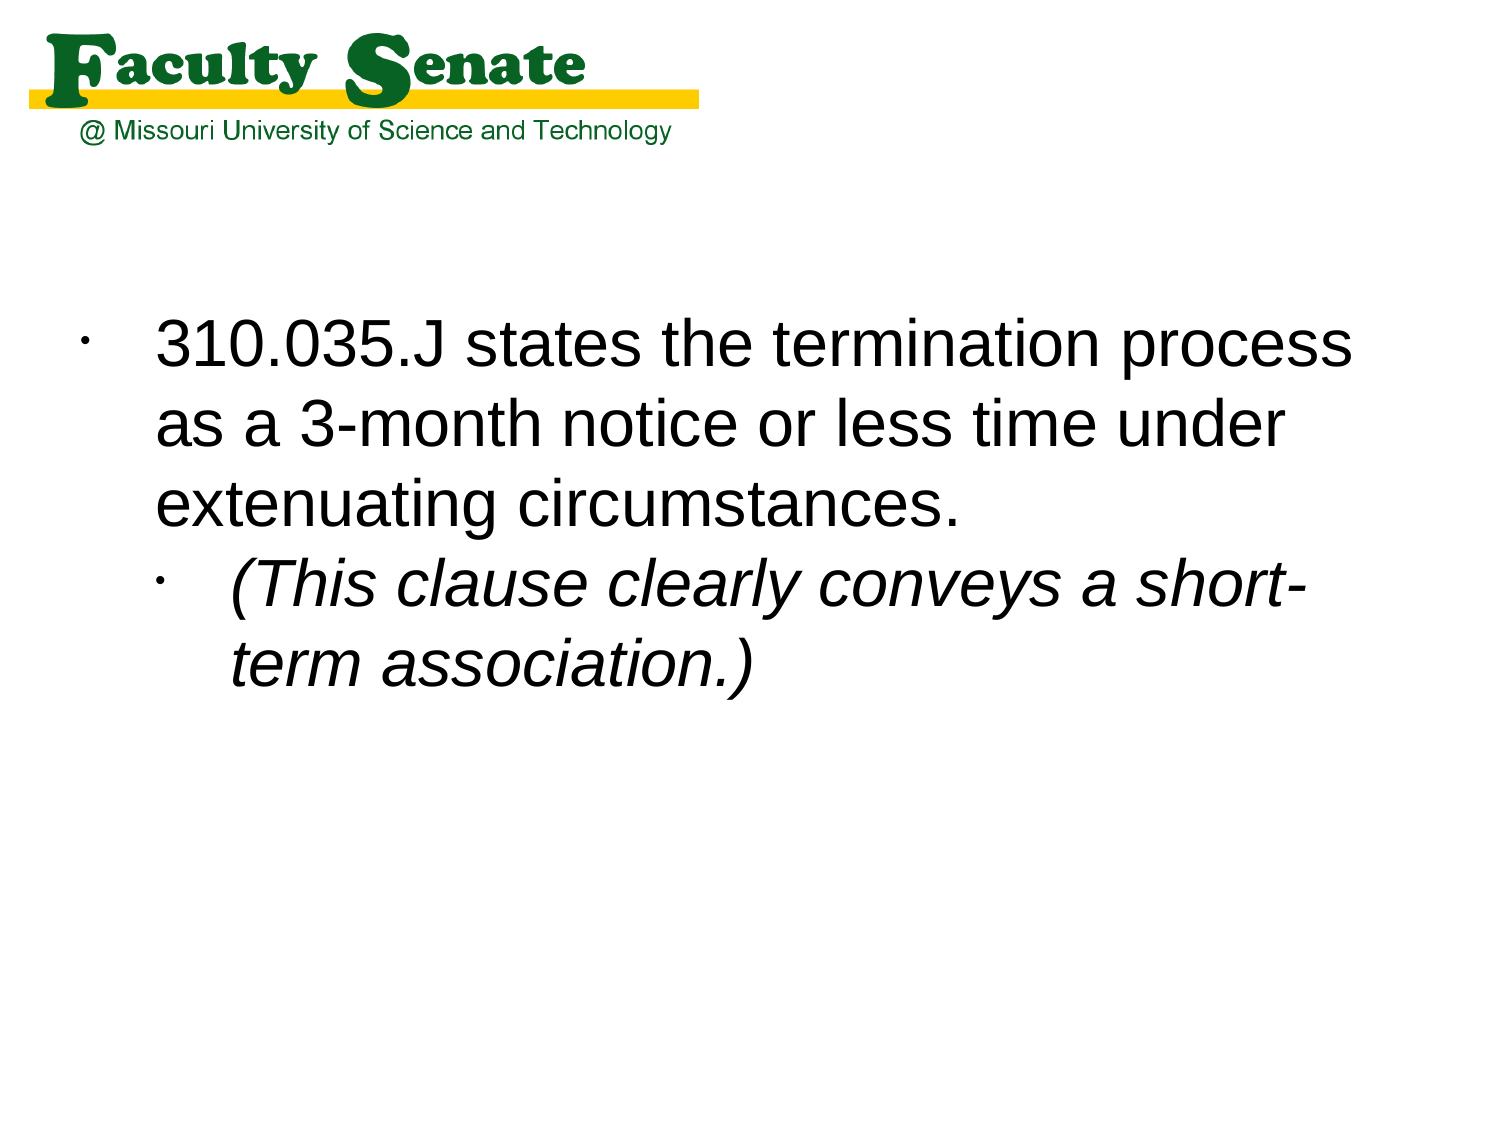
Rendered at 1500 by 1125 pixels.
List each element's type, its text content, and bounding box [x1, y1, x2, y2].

text_box 310.035.J states the termination process as a 3-month notice or less time under extenuating circumstances. (This clause clearly conveys a short-term association.) [79, 299, 1430, 953]
picture [28, 0, 728, 155]
